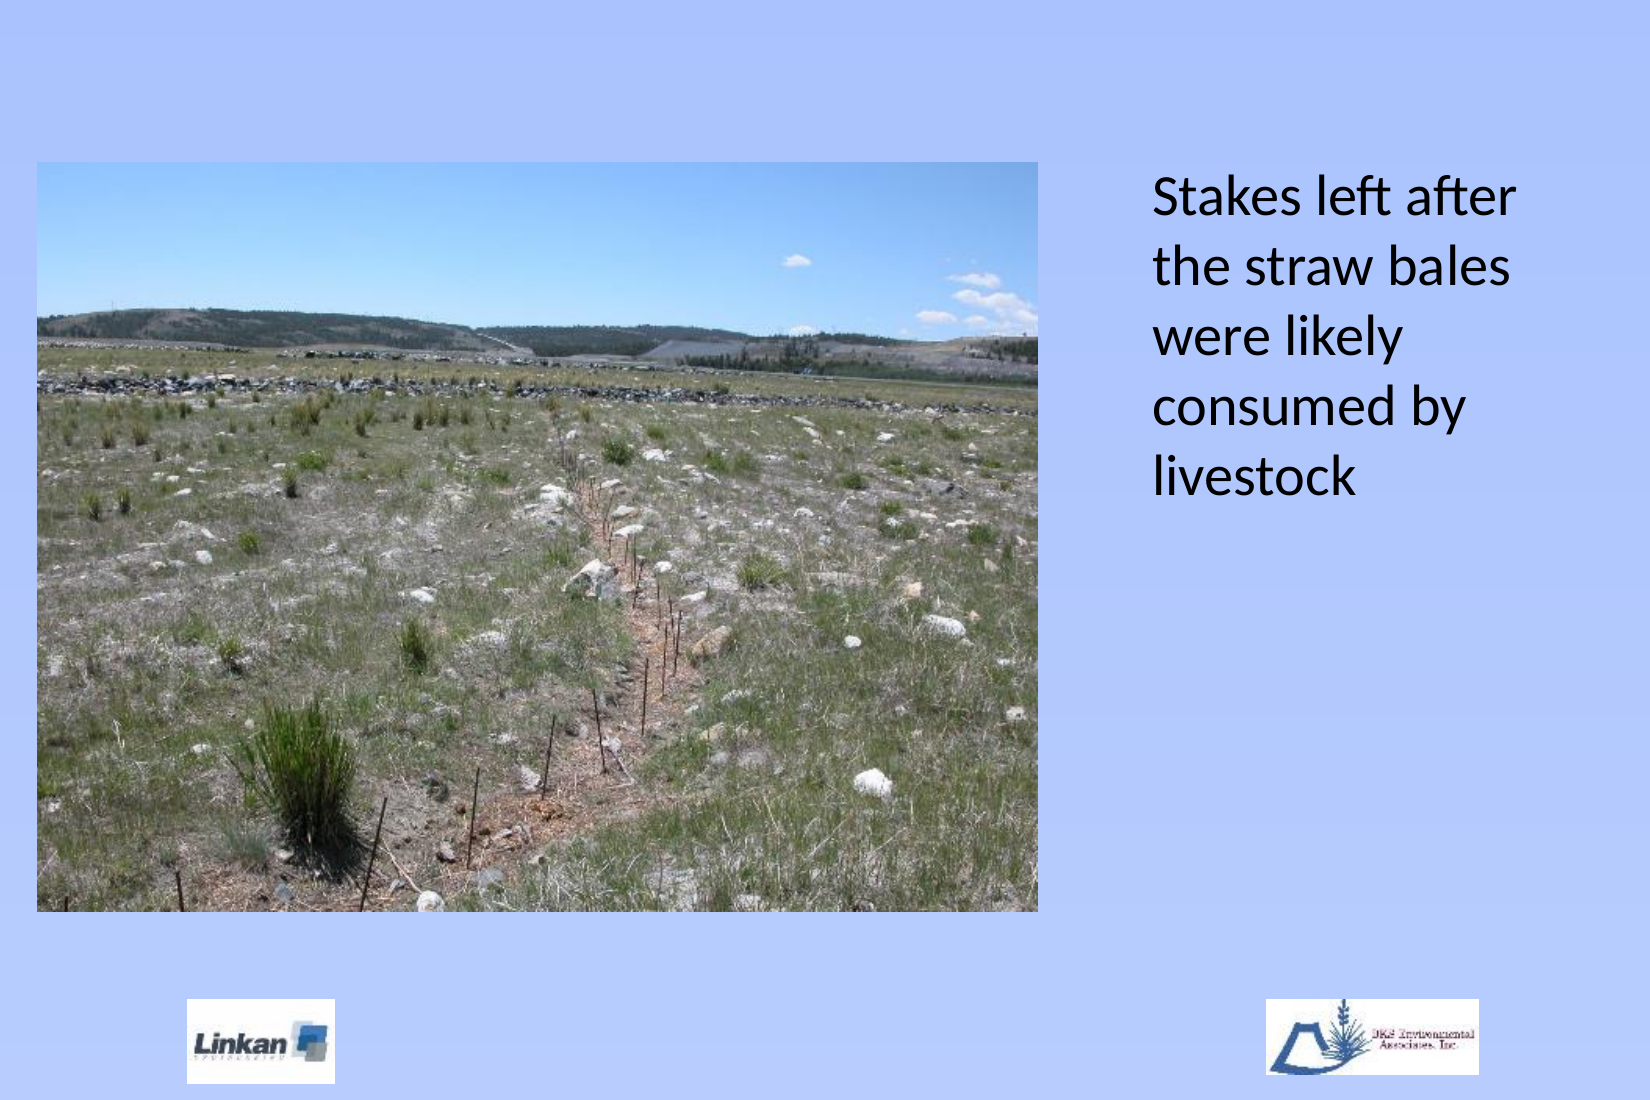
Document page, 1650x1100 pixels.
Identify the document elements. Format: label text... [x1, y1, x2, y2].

text_box Stakes left after the straw bales were likely consumed by livestock [1137, 149, 1563, 515]
picture [187, 999, 335, 1084]
picture [1266, 999, 1479, 1075]
picture [37, 161, 1038, 912]
